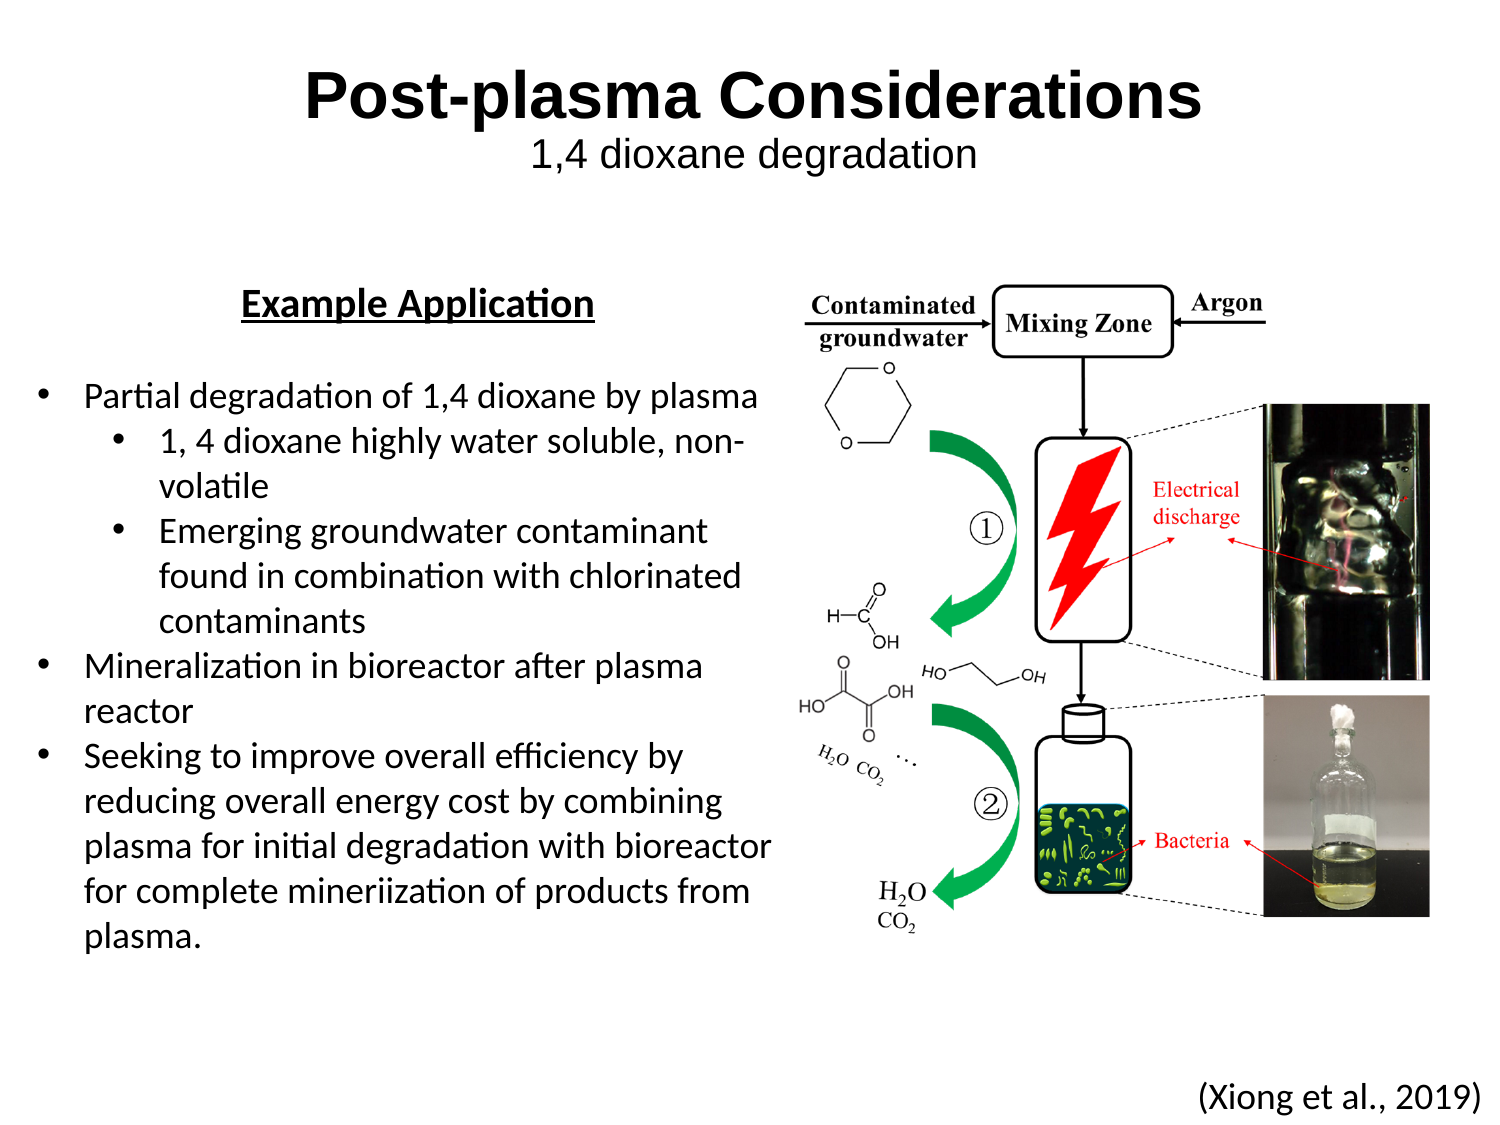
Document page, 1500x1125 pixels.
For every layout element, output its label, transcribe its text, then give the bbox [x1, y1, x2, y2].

text_box Example Application Partial degradation of 1,4 dioxane by plasma 1, 4 dioxane highly water soluble, non-volatile Emerging groundwater contaminant found in combination with chlorinated contaminants Mineralization in bioreactor after plasma reactor Seeking to improve overall efficiency by reducing overall energy cost by combining plasma for initial degradation with bioreactor for complete mineriization of products from plasma. [22, 268, 814, 964]
slide_number 13 [1059, 1042, 1397, 1103]
text_box (Xiong et al., 2019) [1182, 1064, 1498, 1125]
picture [794, 276, 1430, 948]
title Post-plasma Considerations 1,4 dioxane degradation [79, 25, 1430, 214]
